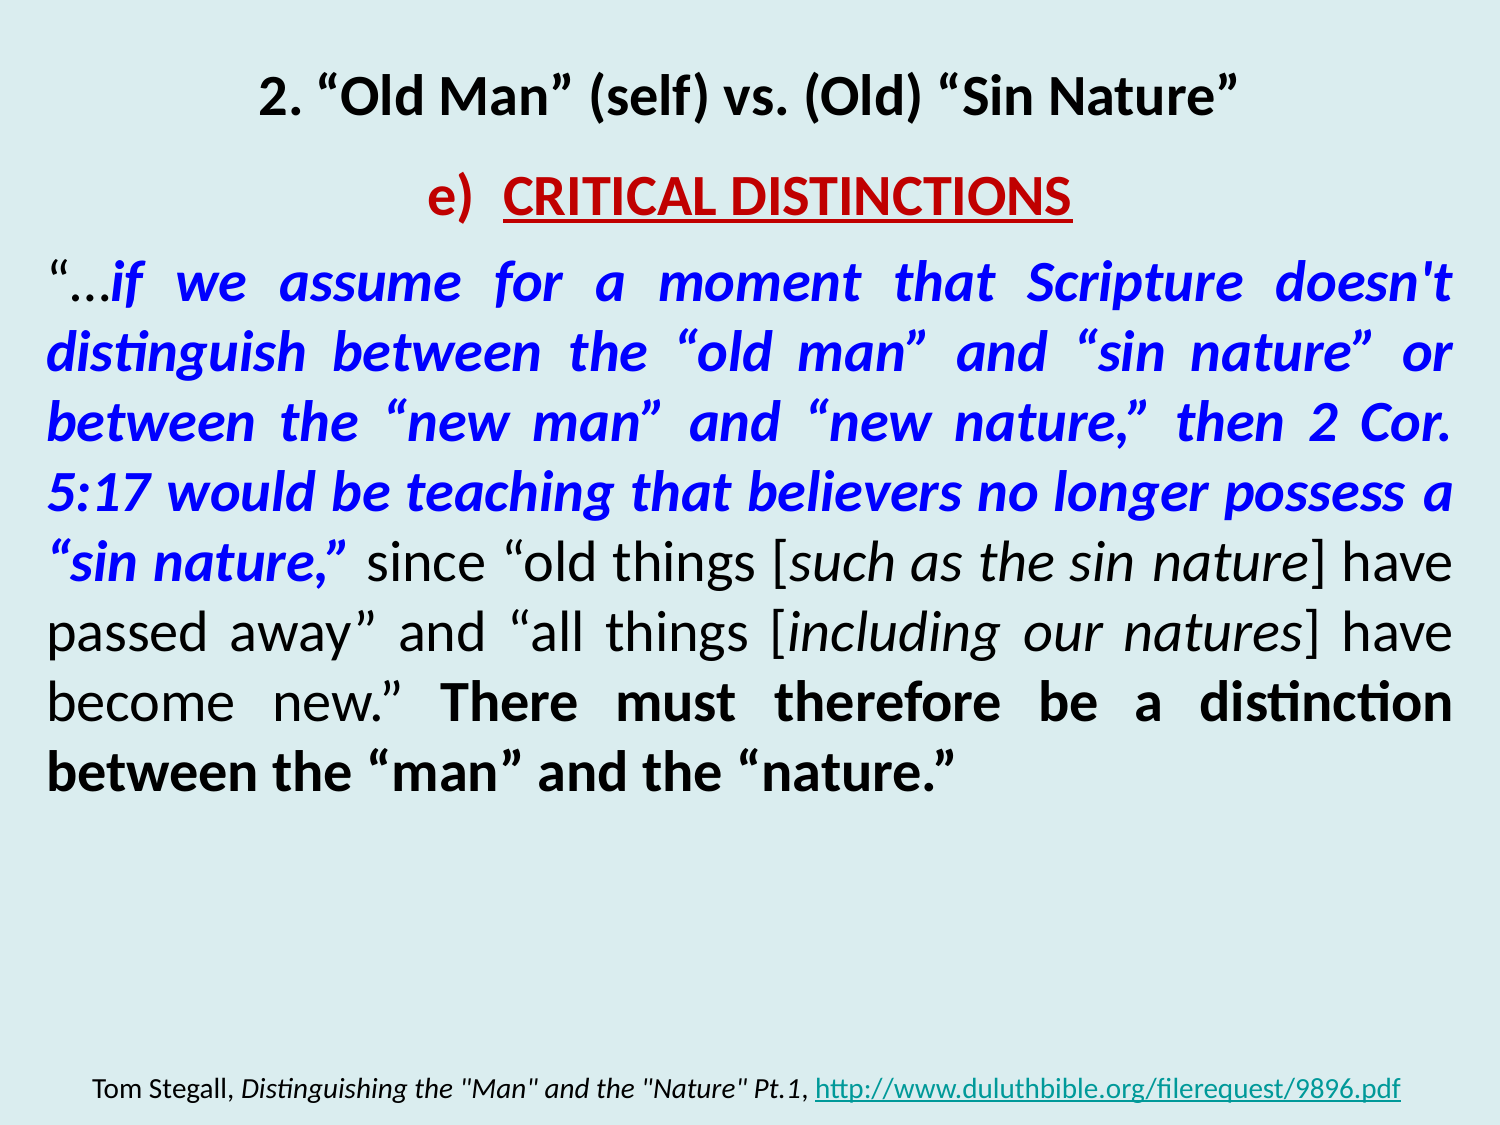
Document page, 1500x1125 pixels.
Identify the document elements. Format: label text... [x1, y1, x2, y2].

text_box Tom Stegall, Distinguishing the "Man" and the "Nature" Pt.1, http://www.duluthbible.org/filerequest/9896.pdf [31, 1061, 1469, 1112]
text_box CRITICAL DISTINCTIONS [31, 149, 1469, 235]
text_box “…if we assume for a moment that Scripture doesn't distinguish between the “old man” and “sin nature” or between the “new man” and “new nature,” then 2 Cor. 5:17 would be teaching that believers no longer possess a “sin nature,” since “old things [such as the sin nature] have passed away” and “all things [including our natures] have become new.” There must therefore be a distinction between the “man” and the “nature.” [31, 235, 1469, 811]
text_box “Old Man” (self) vs. (Old) “Sin Nature” [0, 50, 1500, 135]
